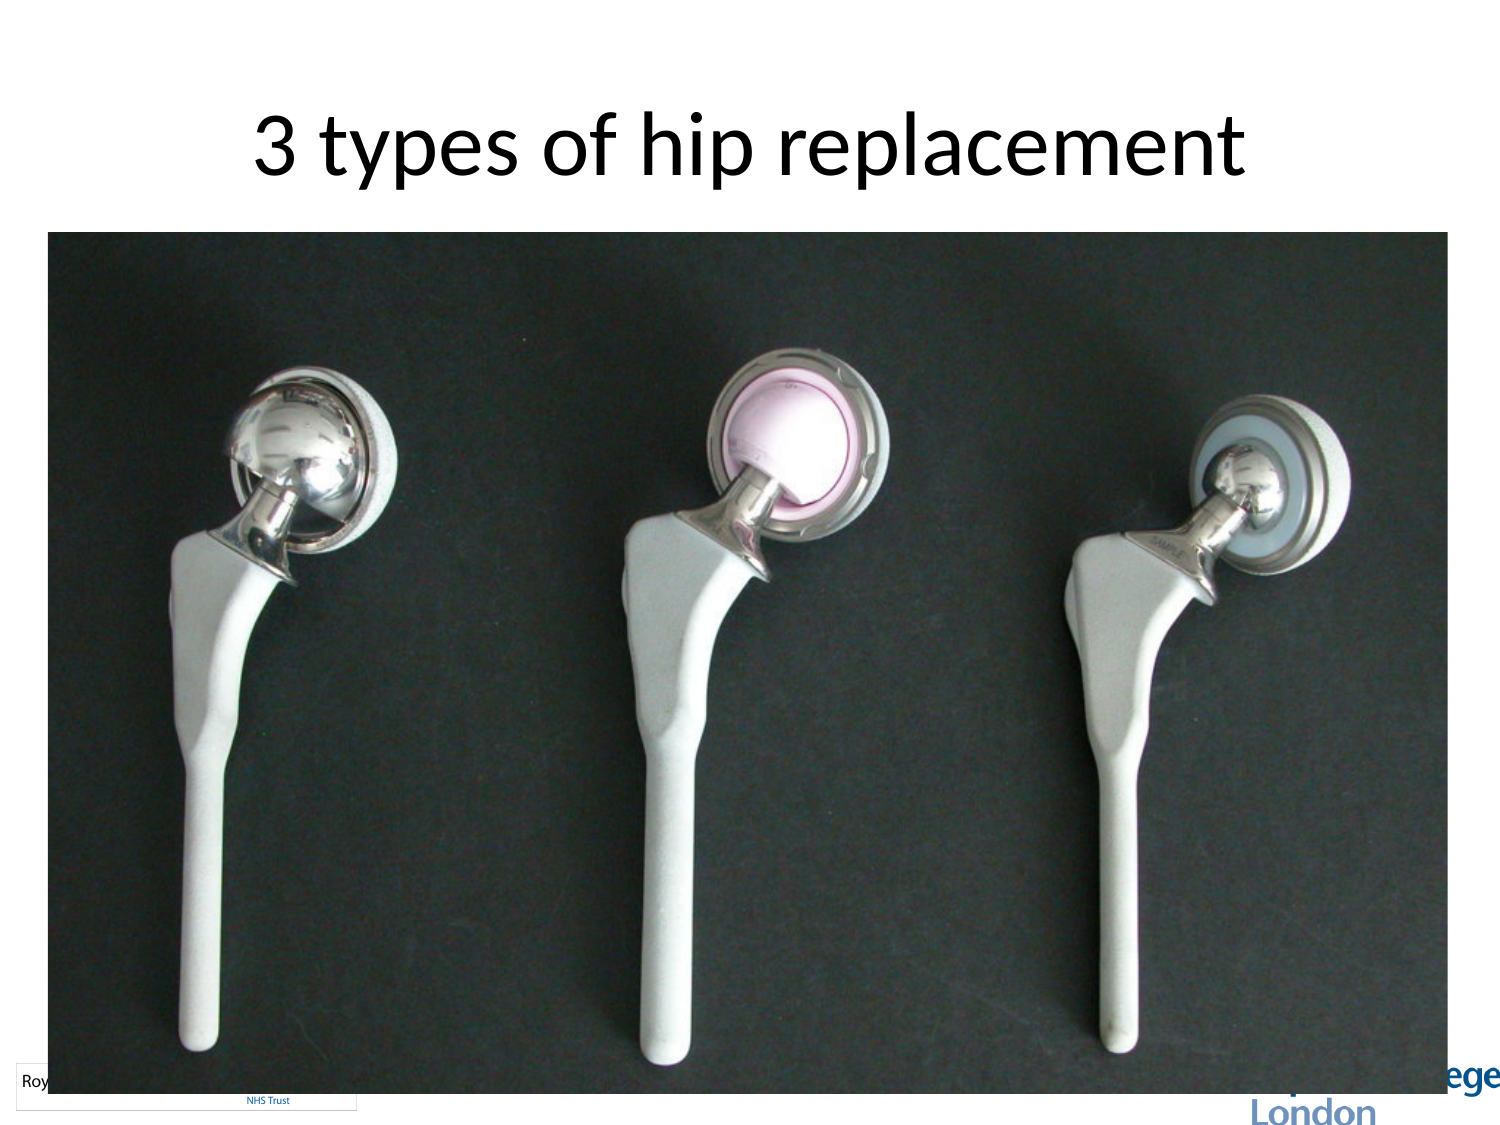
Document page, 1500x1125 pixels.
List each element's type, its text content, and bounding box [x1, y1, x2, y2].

picture [16, 1063, 357, 1111]
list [47, 232, 1448, 1095]
title 3 types of hip replacement [75, 45, 1425, 230]
